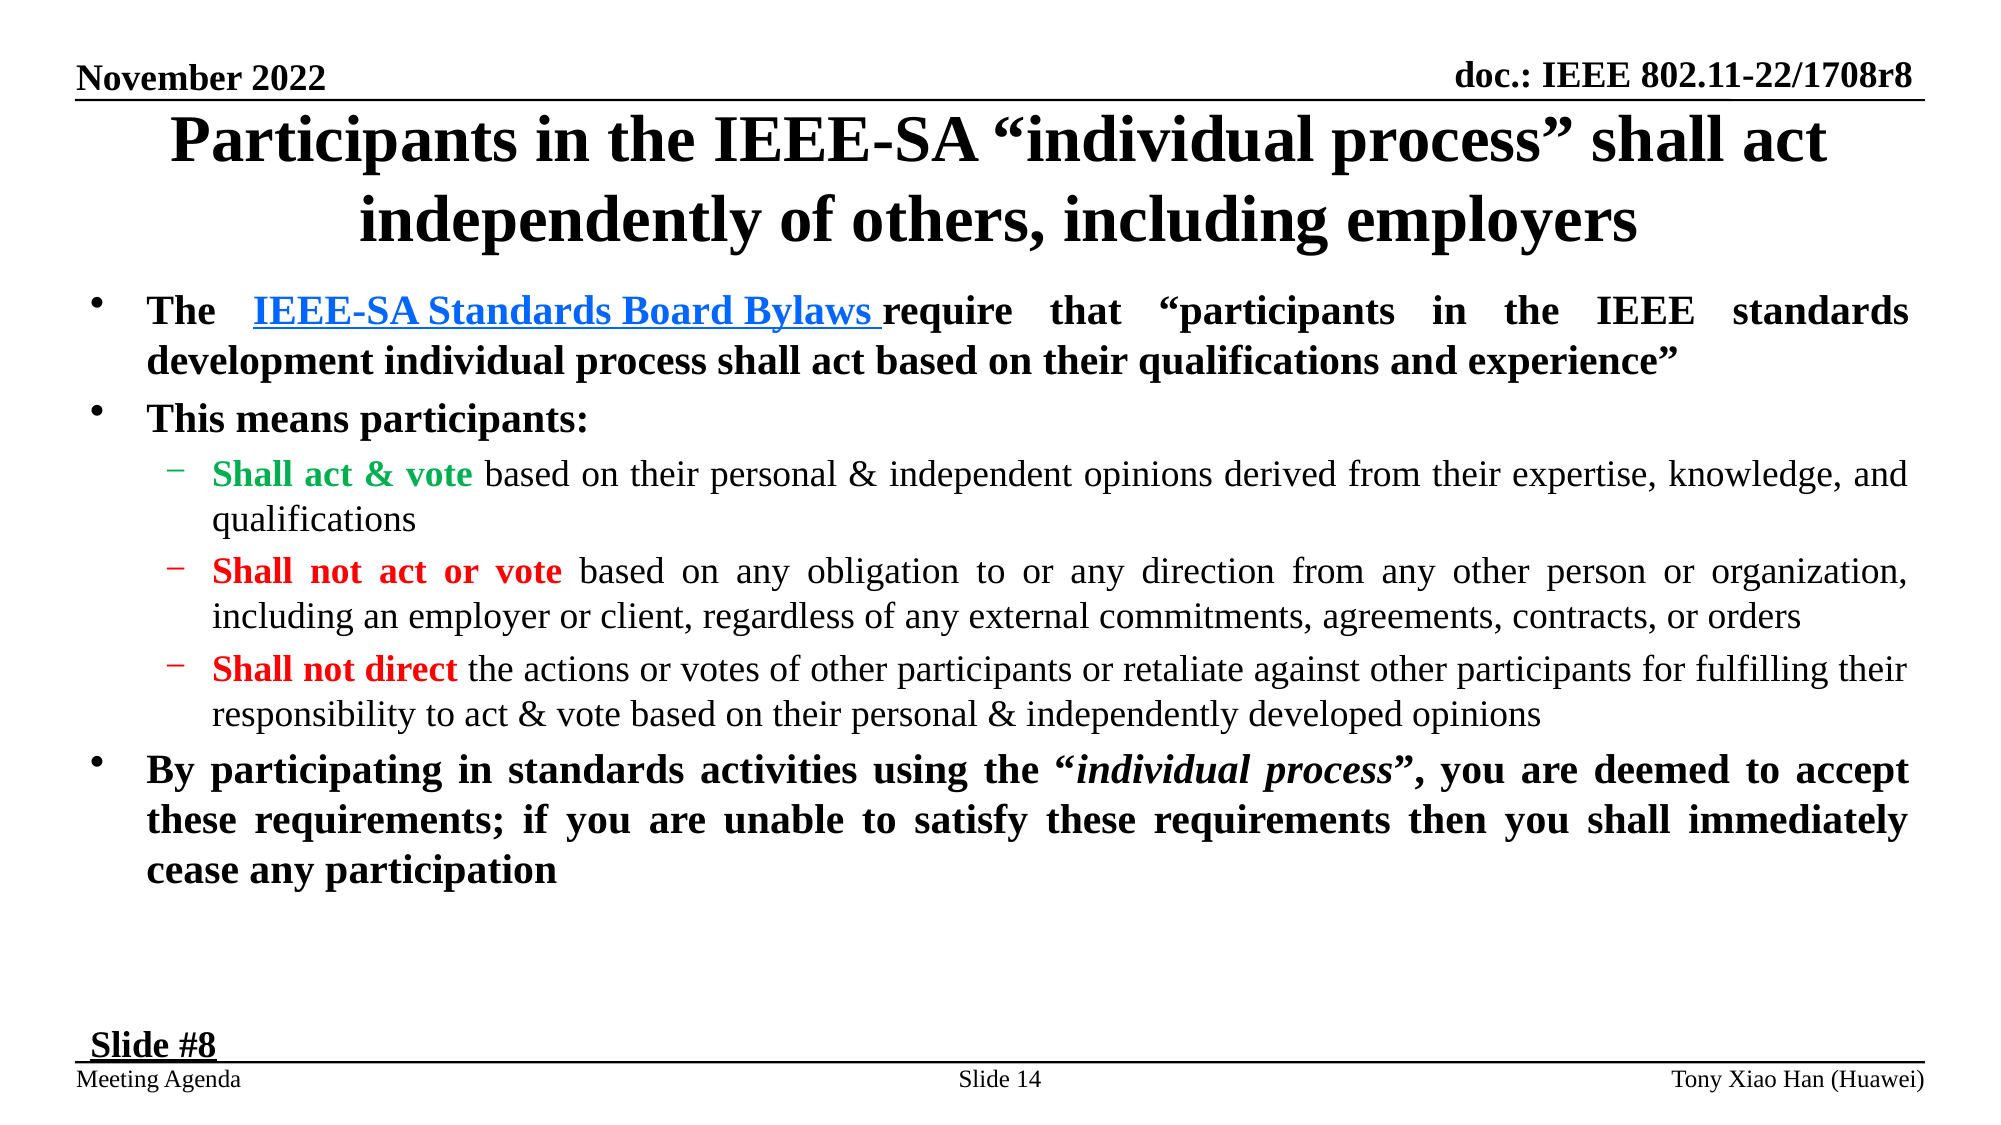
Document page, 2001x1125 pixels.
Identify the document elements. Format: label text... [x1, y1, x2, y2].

list The IEEE-SA Standards Board Bylaws require that “participants in the IEEE standards development individual process shall act based on their qualifications and experience” This means participants: Shall act & vote based on their personal & independent opinions derived from their expertise, knowledge, and qualifications Shall not act or vote based on any obligation to or any direction from any other person or organization, including an employer or client, regardless of any external commitments, agreements, contracts, or orders Shall not direct the actions or votes of other participants or retaliate against other participants for fulfilling their responsibility to act & vote based on their personal & independently developed opinions By participating in standards activities using the “individual process”, you are deemed to accept these requirements; if you are unable to satisfy these requirements then you shall immediately cease any participation [75, 275, 1925, 1038]
text_box Participants in the IEEE-SA “individual process” shall act independently of others, including employers [75, 87, 1925, 263]
text_box Slide #8 [75, 1012, 232, 1073]
